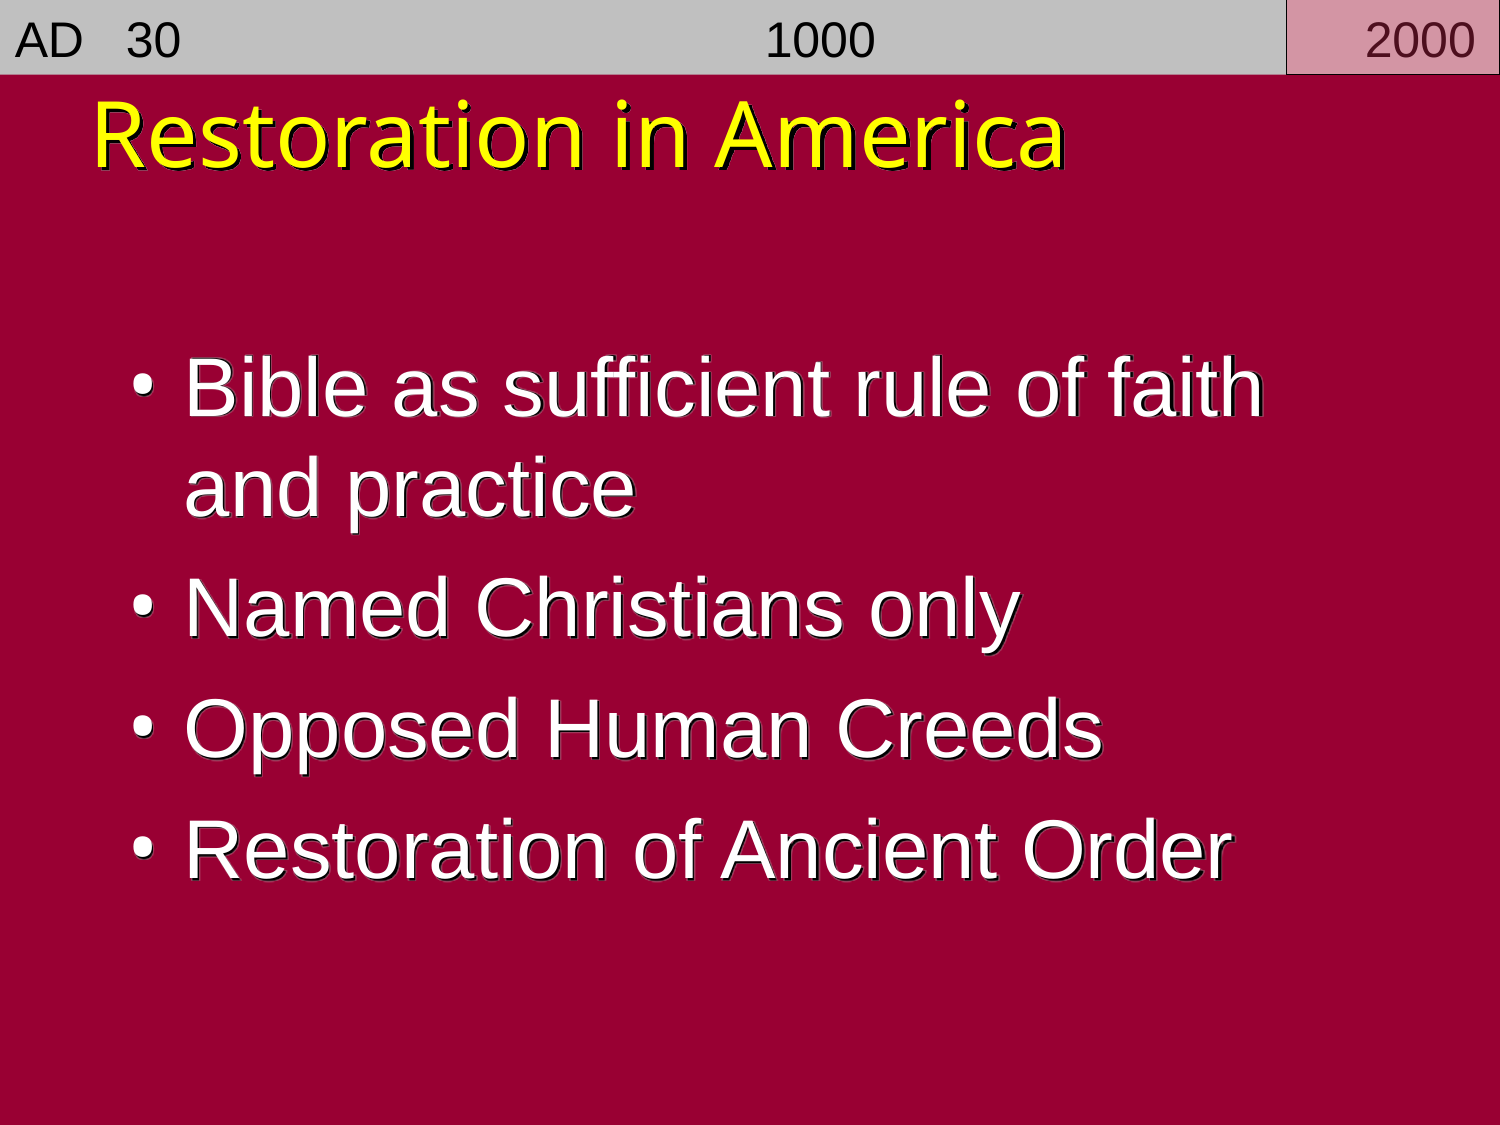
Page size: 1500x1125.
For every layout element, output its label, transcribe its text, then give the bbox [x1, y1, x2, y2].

text_box AD 30 1000 2000 [0, 0, 1286, 75]
text_box [1286, 0, 1500, 75]
title Restoration in America [75, 75, 1350, 233]
list Bible as sufficient rule of faith and practice Named Christians only Opposed Human Creeds Restoration of Ancient Order [112, 324, 1388, 1000]
